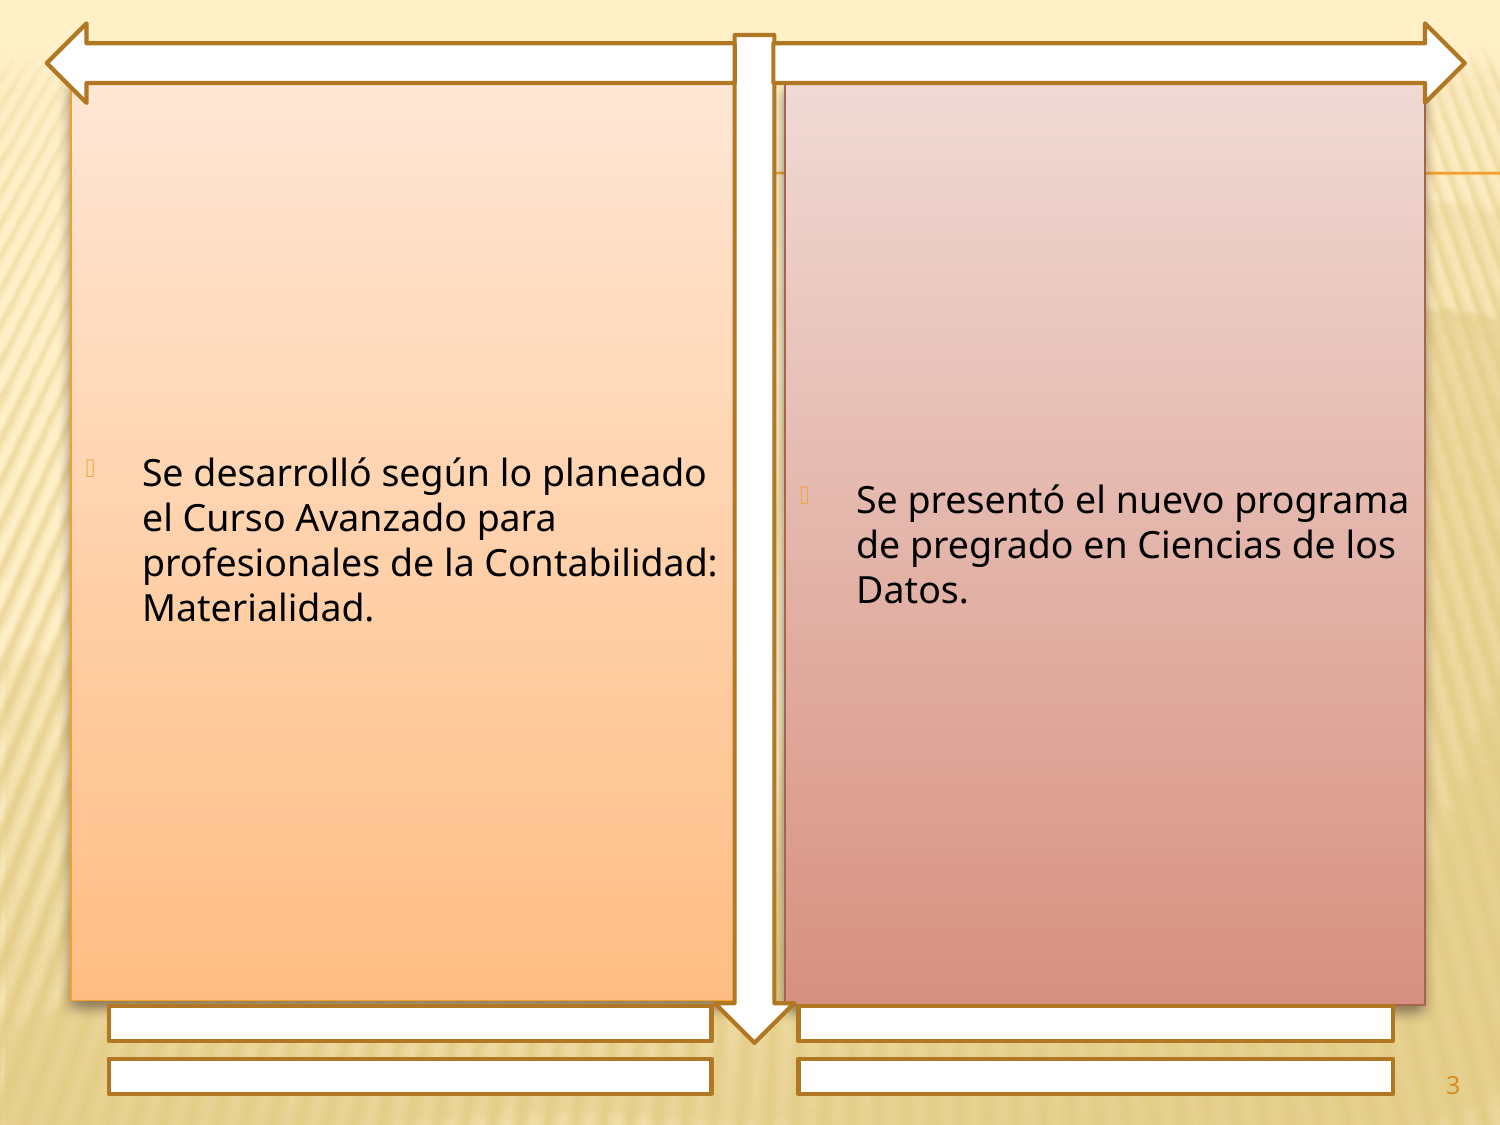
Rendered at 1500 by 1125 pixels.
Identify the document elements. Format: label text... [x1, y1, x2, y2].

text_box [107, 1004, 714, 1043]
text_box [771, 21, 1467, 105]
list Se presentó el nuevo programa de pregrado en Ciencias de los Datos. [784, 86, 1426, 1006]
text_box [796, 1057, 1395, 1096]
text_box [107, 1057, 714, 1096]
slide_number 3 [1350, 1062, 1475, 1103]
list Se desarrolló según lo planeado el Curso Avanzado para profesionales de la Contabilidad: Materialidad. [70, 86, 732, 1001]
text_box [44, 21, 737, 105]
text_box [712, 32, 797, 1046]
text_box [796, 1004, 1395, 1043]
